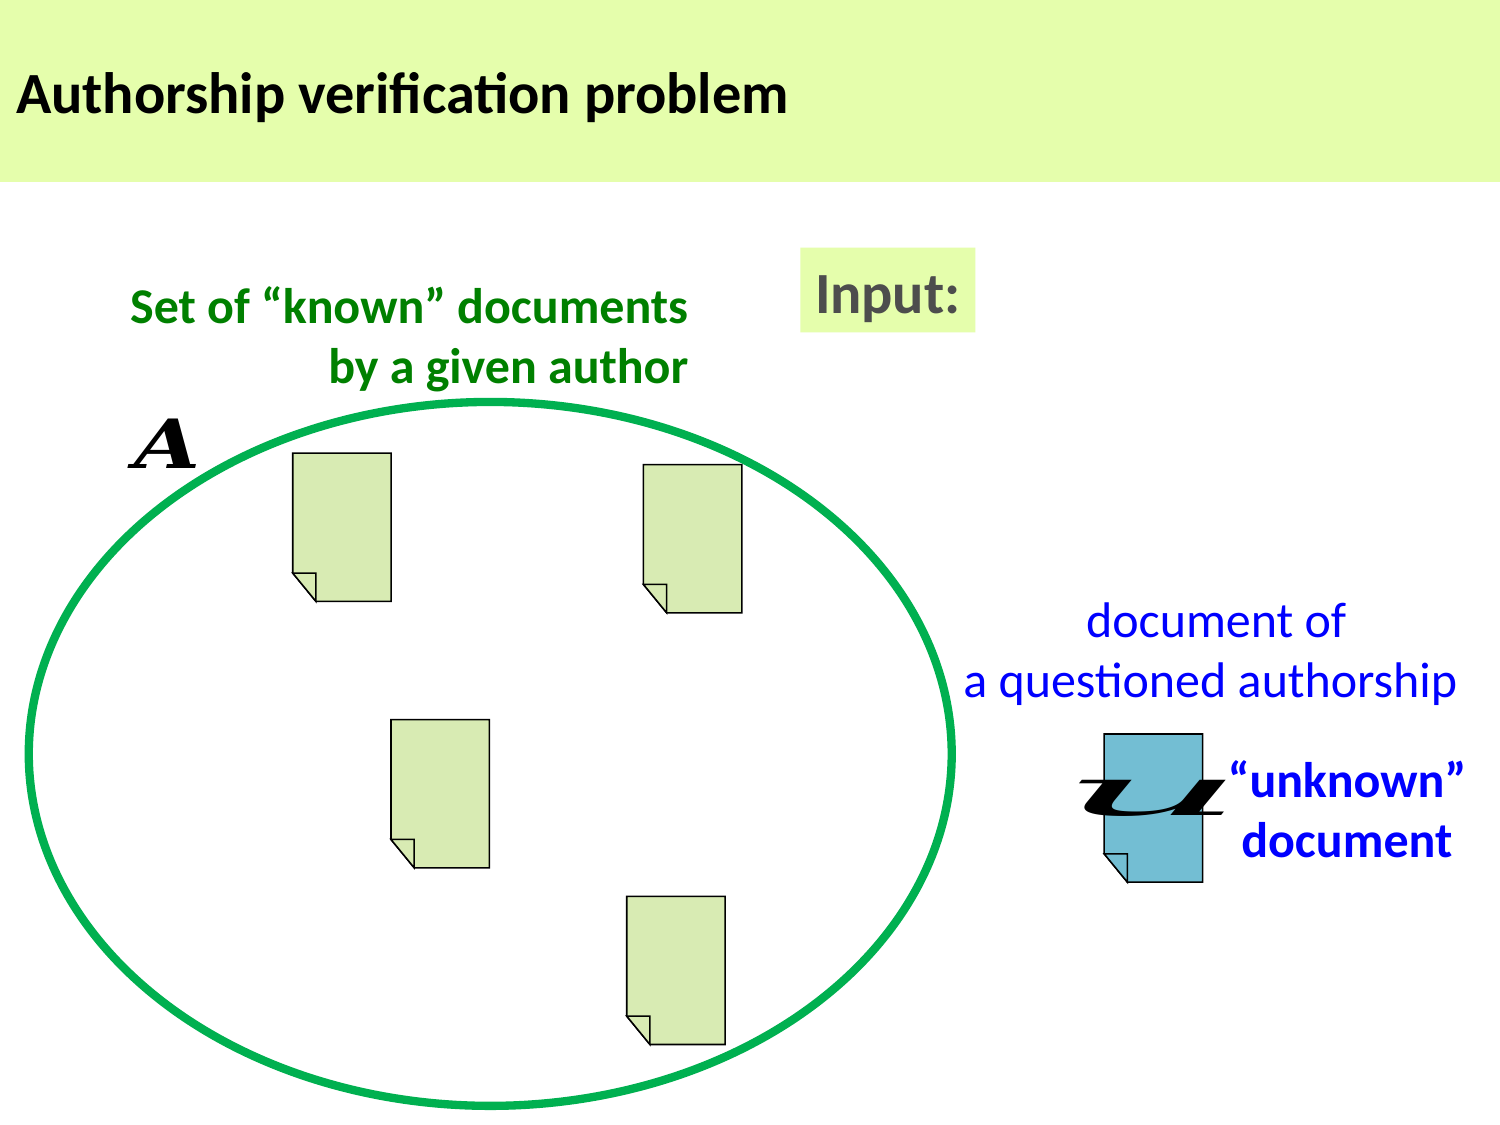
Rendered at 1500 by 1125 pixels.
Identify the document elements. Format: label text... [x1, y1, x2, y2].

text_box [626, 896, 726, 1045]
text_box Input: [800, 247, 976, 333]
text_box Set of “known” documents by a given author [115, 265, 704, 401]
text_box [1104, 809, 1203, 883]
text_box document of a questioned authorship [927, 580, 1500, 716]
text_box [643, 464, 742, 613]
text_box [391, 719, 490, 868]
text_box [1104, 733, 1203, 811]
text_box [26, 401, 954, 1108]
text_box [0, 0, 1500, 184]
text_box Authorship verification problem [1, 48, 1500, 133]
text_box “unknown” document [1202, 739, 1492, 875]
text_box [292, 453, 392, 602]
